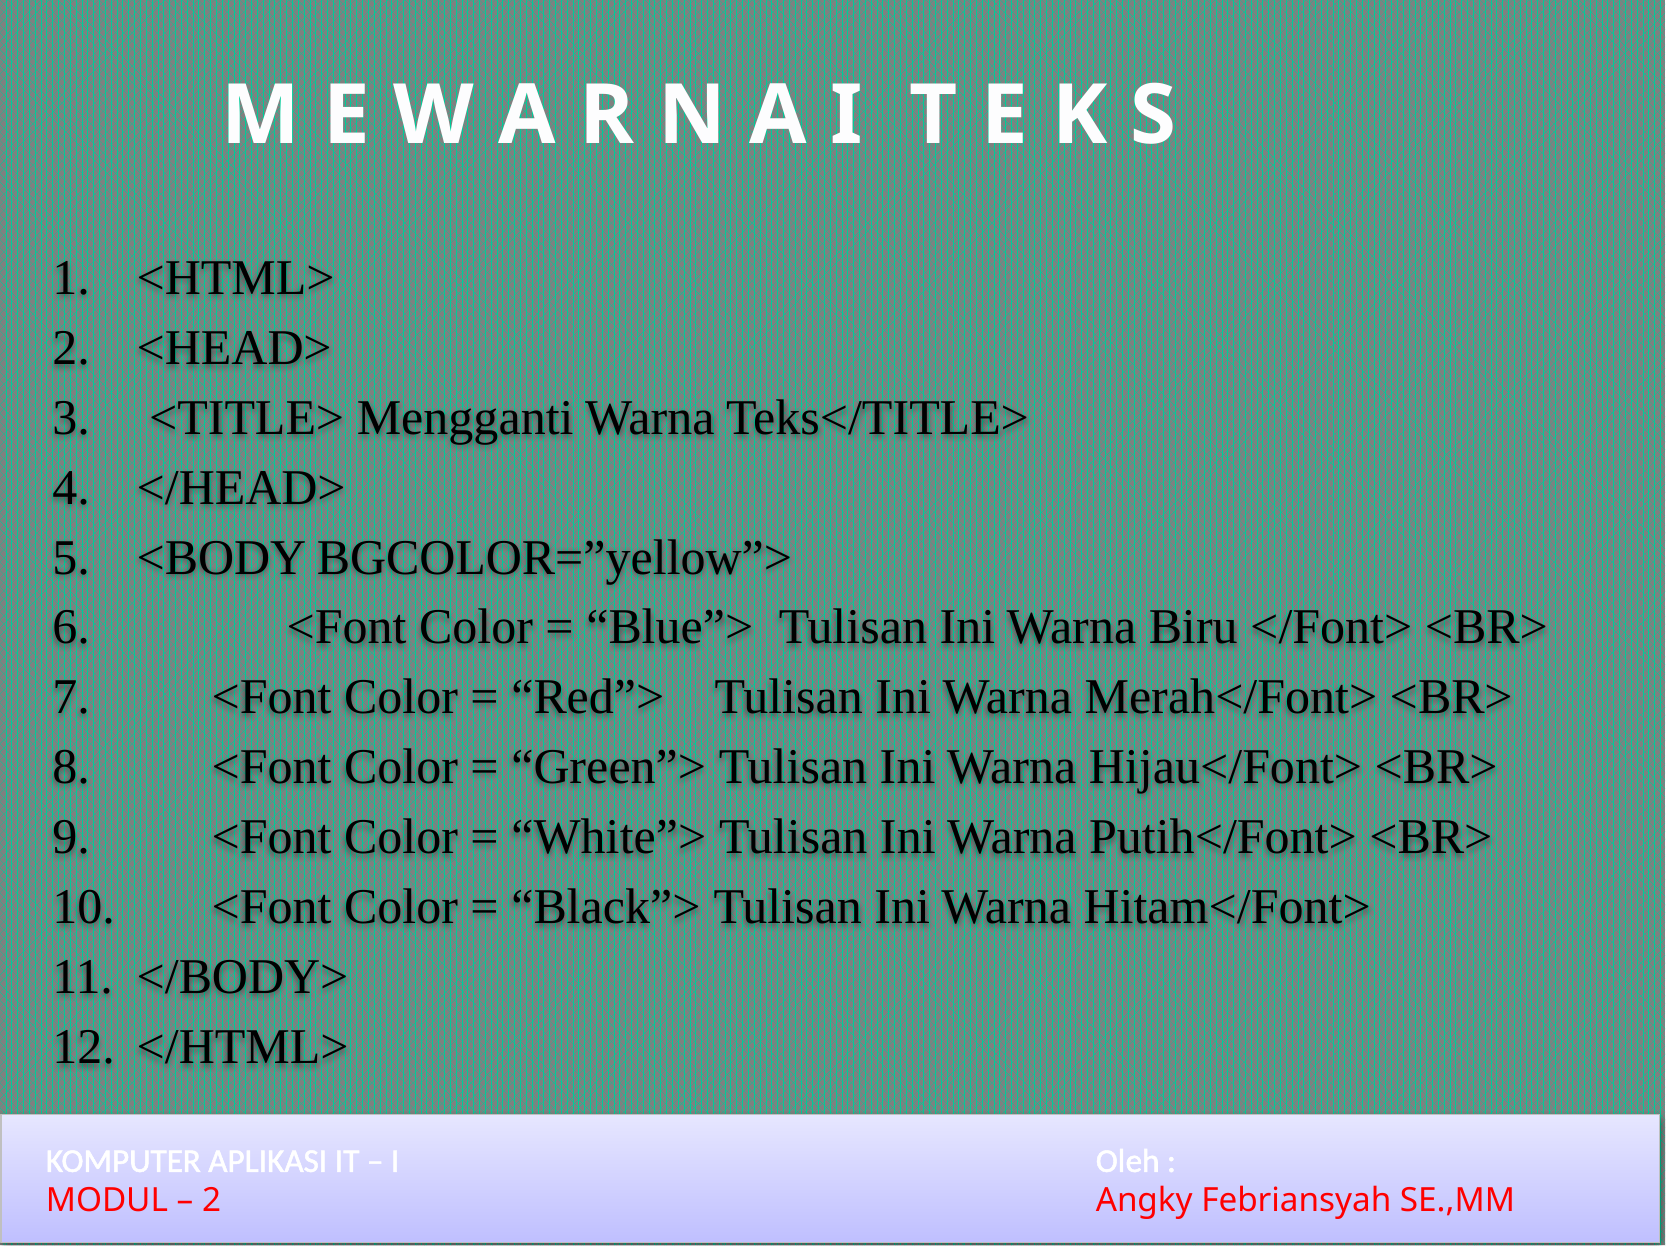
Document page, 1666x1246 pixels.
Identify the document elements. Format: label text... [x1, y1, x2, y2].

title M E W A R N A I T E K S [37, 33, 1363, 188]
list <HTML> <HEAD> <TITLE> Mengganti Warna Teks</TITLE> </HEAD> <BODY BGCOLOR=”yellow”> <Font Color = “Blue”> Tulisan Ini Warna Biru </Font> <BR> <Font Color = “Red”> Tulisan Ini Warna Merah</Font> <BR> <Font Color = “Green”> Tulisan Ini Warna Hijau</Font> <BR> <Font Color = “White”> Tulisan Ini Warna Putih</Font> <BR> <Font Color = “Black”> Tulisan Ini Warna Hitam</Font> </BODY> </HTML> [35, 235, 1595, 1092]
text_box KOMPUTER APLIKASI IT – I Oleh : MODUL – 2 Angky Febriansyah SE.,MM [0, 1114, 1660, 1243]
